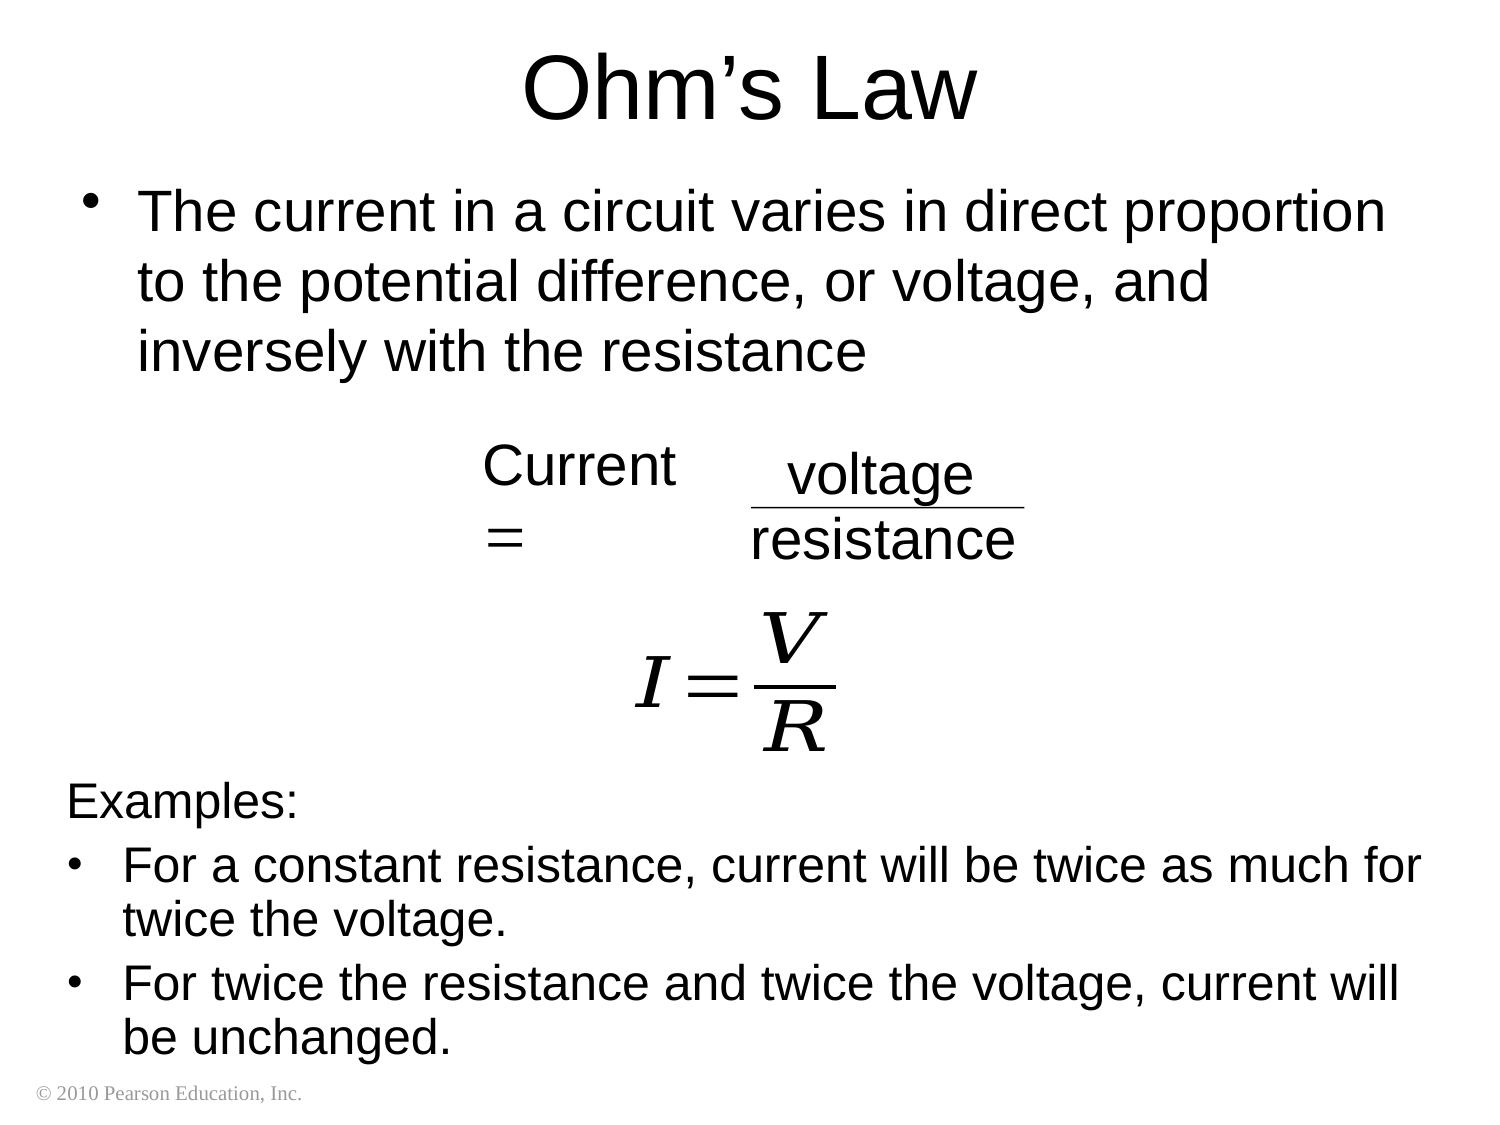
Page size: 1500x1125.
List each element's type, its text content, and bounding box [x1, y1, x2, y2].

list The current in a circuit varies in direct proportion to the potential difference, or voltage, and inversely with the resistance [66, 165, 1439, 767]
title Ohm’s Law [75, 30, 1425, 136]
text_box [467, 440, 1041, 567]
text_box Examples: For a constant resistance, current will be twice as much for twice the voltage. For twice the resistance and twice the voltage, current will be unchanged. [51, 767, 1452, 1091]
